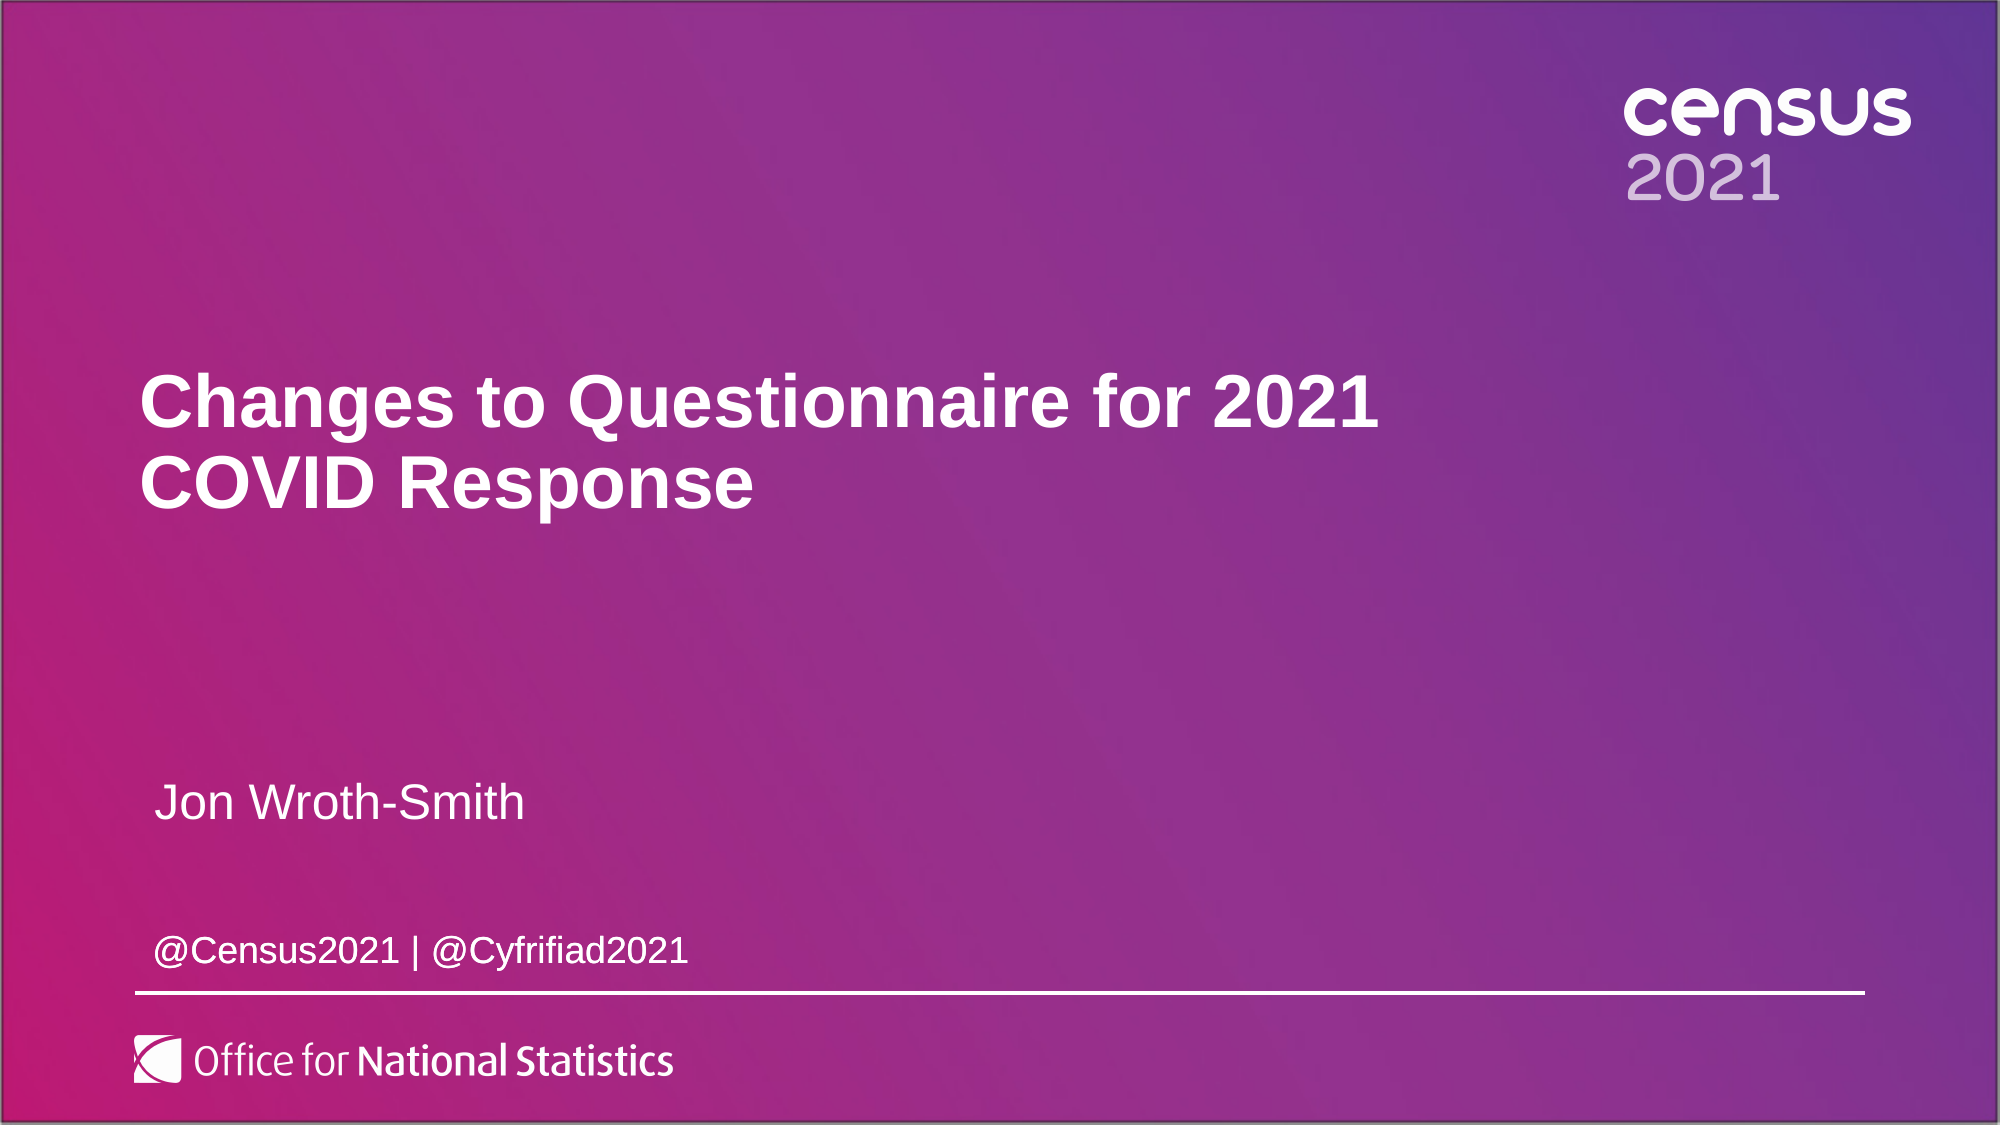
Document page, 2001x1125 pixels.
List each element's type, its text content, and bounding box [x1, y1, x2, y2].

title Changes to Questionnaire for 2021 COVID Response [139, 355, 1879, 770]
picture [0, 0, 2000, 1125]
list Jon Wroth-Smith [139, 769, 1866, 905]
